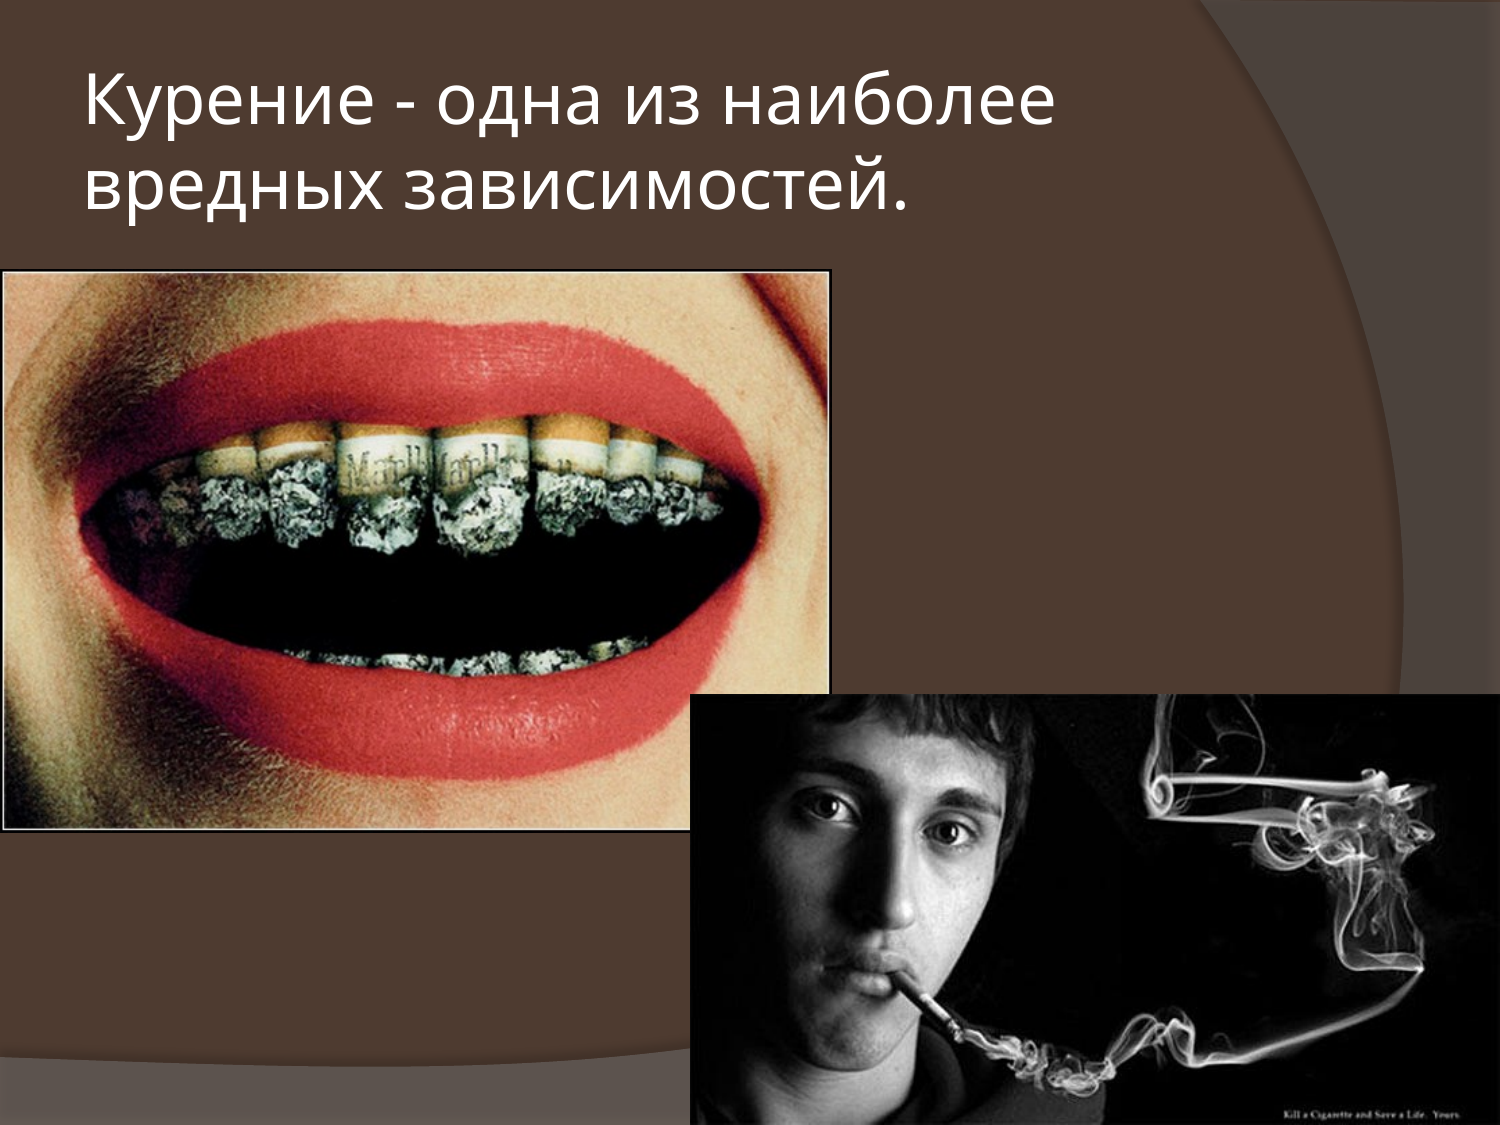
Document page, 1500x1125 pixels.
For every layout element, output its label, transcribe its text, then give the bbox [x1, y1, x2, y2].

picture [690, 694, 1500, 1125]
title Курение - одна из наиболее вредных зависимостей. [75, 45, 1300, 233]
picture [0, 269, 833, 833]
